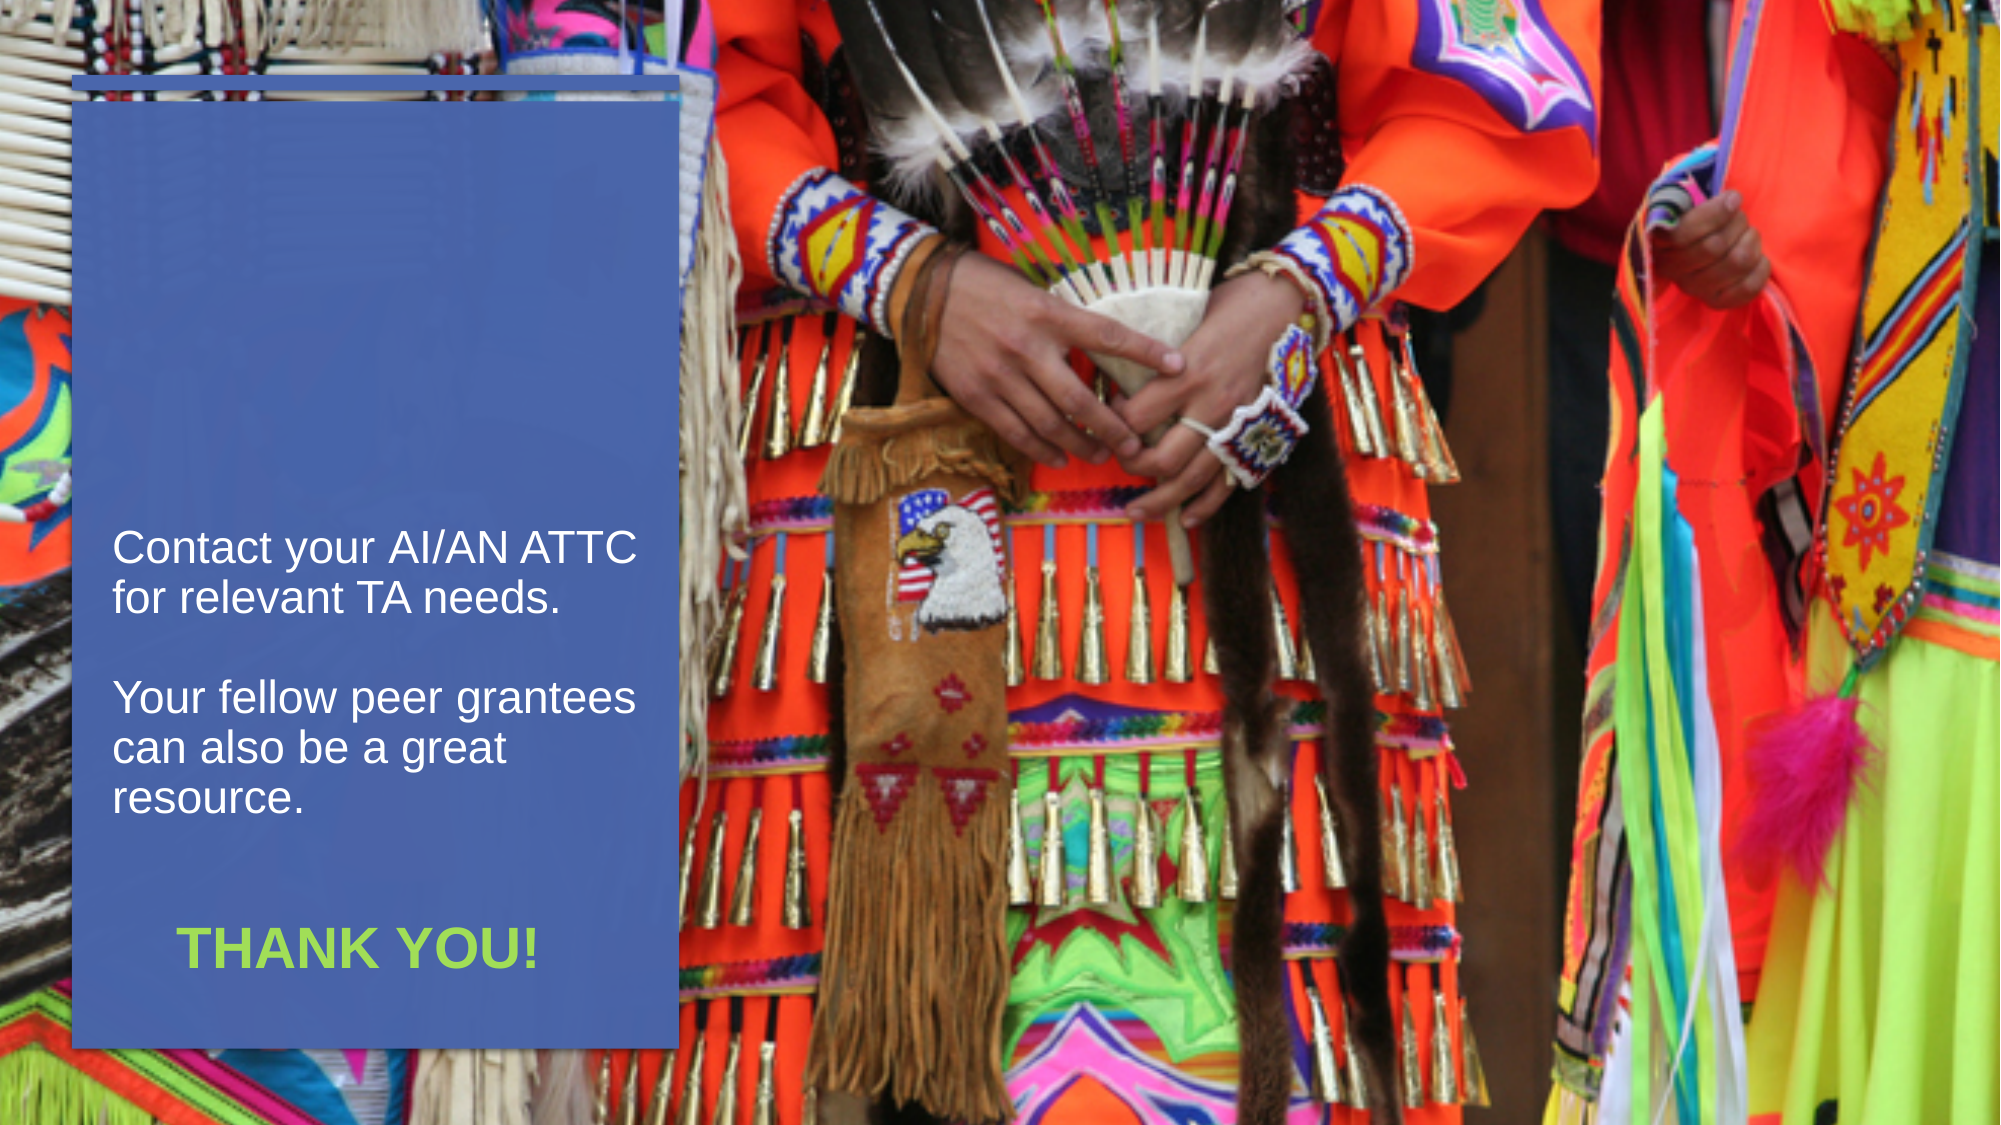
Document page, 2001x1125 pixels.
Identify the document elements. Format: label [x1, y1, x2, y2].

text_box [71, 74, 680, 1049]
list [0, 0, 2000, 1125]
